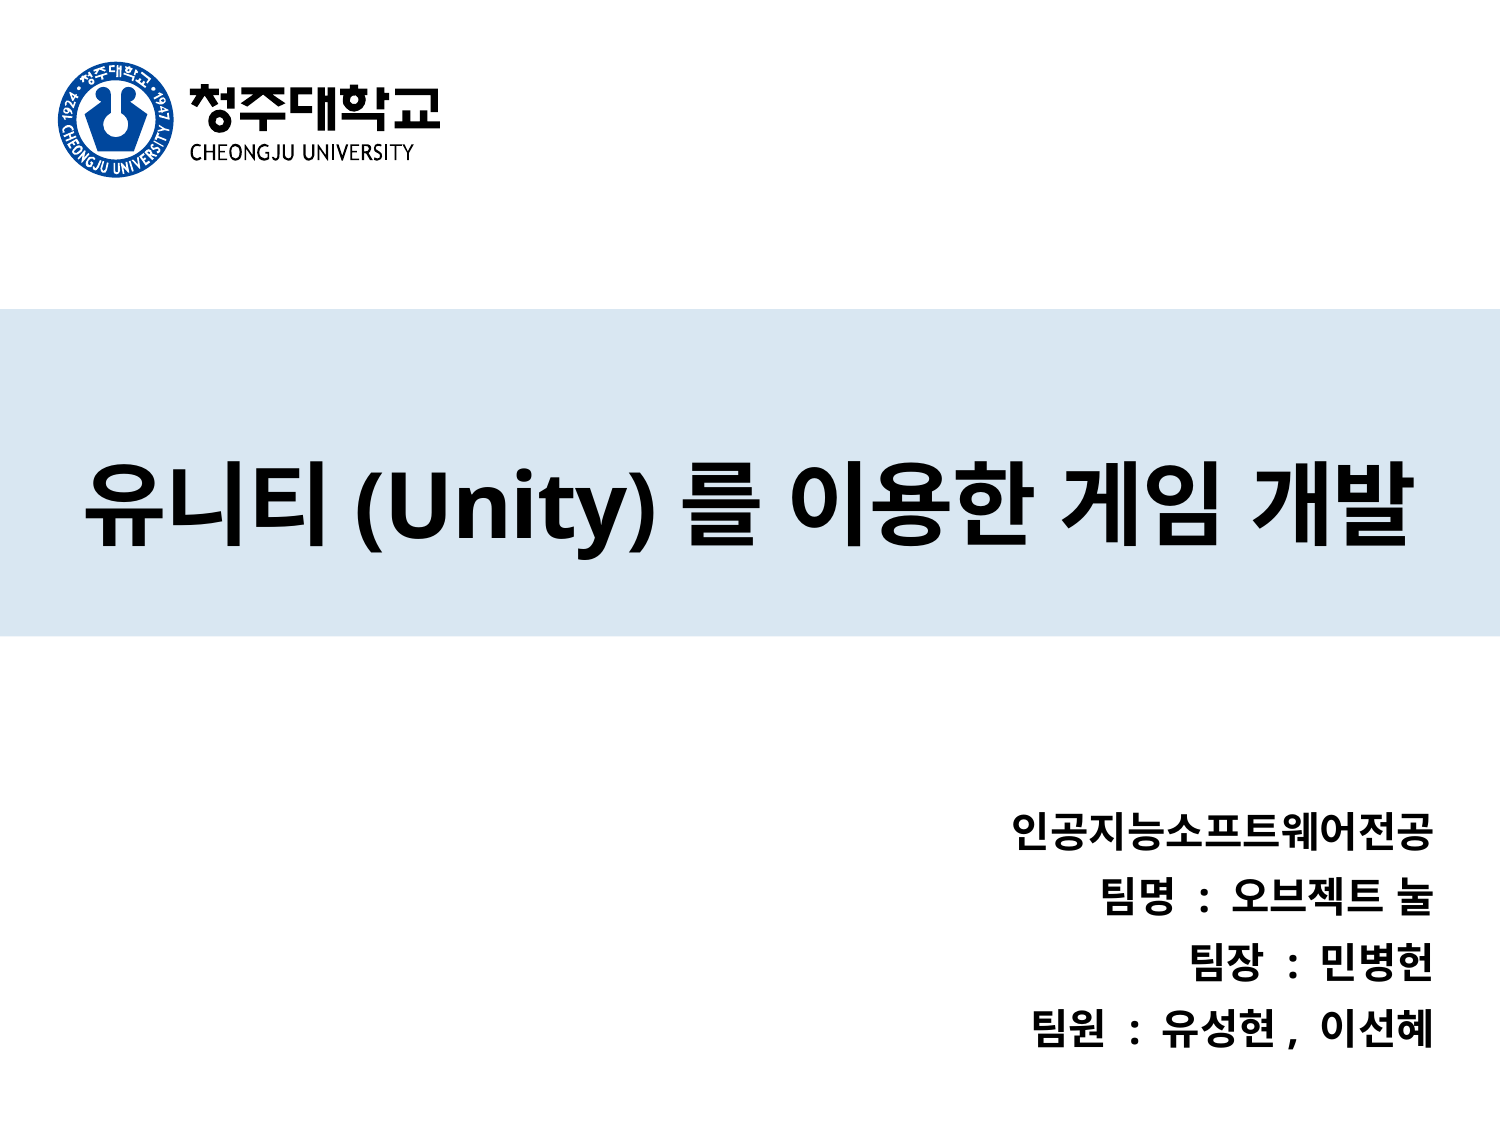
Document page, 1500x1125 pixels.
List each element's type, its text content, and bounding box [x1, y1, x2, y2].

text_box 인공지능소프트웨어전공 팀명 : 오브젝트 눌 팀장 : 민병헌 팀원 : 유성현, 이선혜 [602, 805, 1447, 1080]
title 유니티(Unity)를 이용한 게임 개발 [0, 309, 1500, 637]
